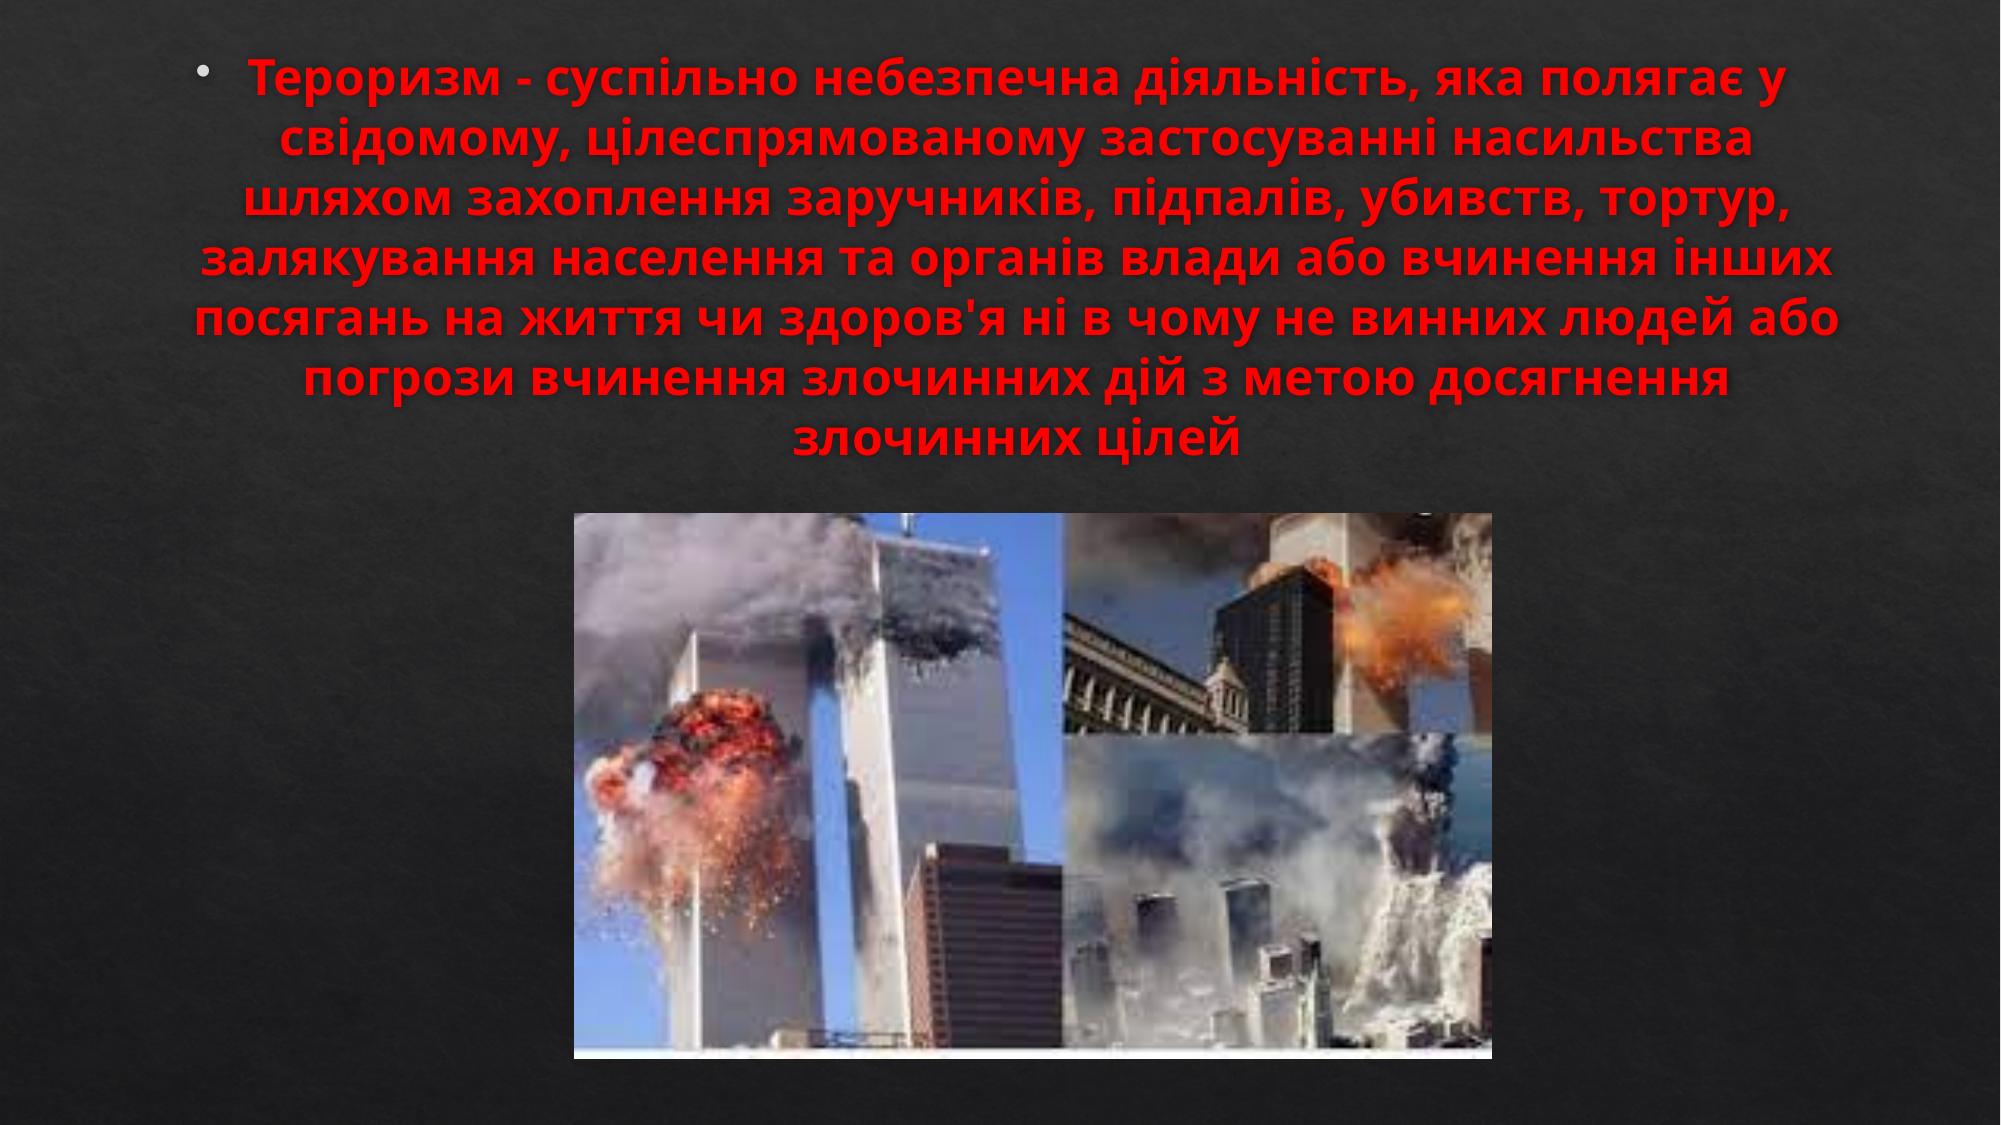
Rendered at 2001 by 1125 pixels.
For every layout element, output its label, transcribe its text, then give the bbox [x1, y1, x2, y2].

picture [574, 513, 1493, 1059]
list Тероризм - суспільно небезпечна діяльність, яка полягає у свідомому, цілеспрямованому застосуванні насильства шляхом захоплення заручників, підпалів, убивств, тортур, залякування населення та органів влади або вчинення інших посягань на життя чи здоров'я ні в чому не винних людей або погрози вчинення злочинних дій з метою досягнення злочинних цілей [103, 37, 1875, 884]
